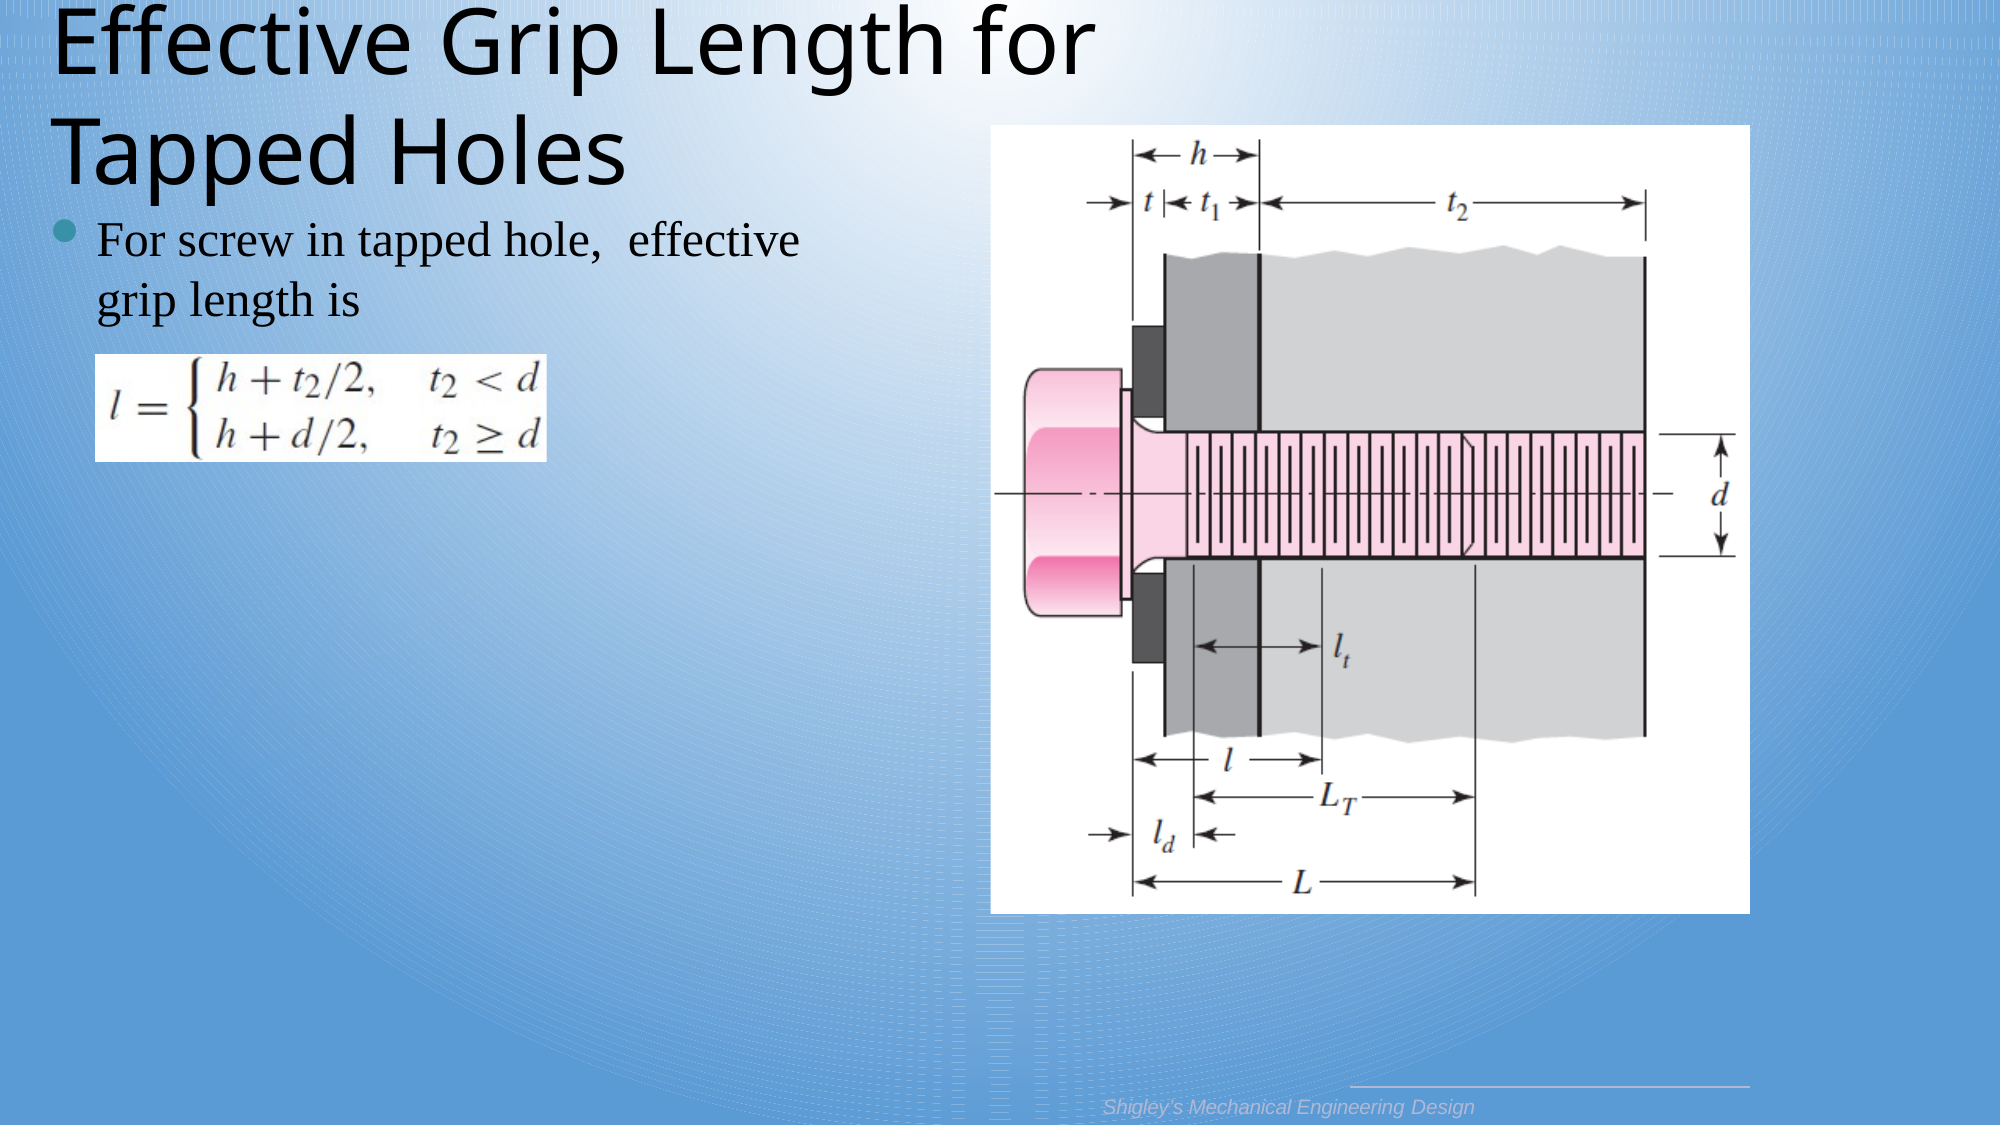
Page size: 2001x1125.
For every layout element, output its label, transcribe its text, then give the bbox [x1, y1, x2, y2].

text_box For screw in tapped hole, effective grip length is [47, 203, 872, 326]
footer Shigley’s Mechanical Engineering Design [1100, 779, 1485, 1125]
title Effective Grip Length for Tapped Holes [47, 0, 1368, 203]
text_box [990, 125, 1750, 914]
text_box [95, 354, 547, 463]
